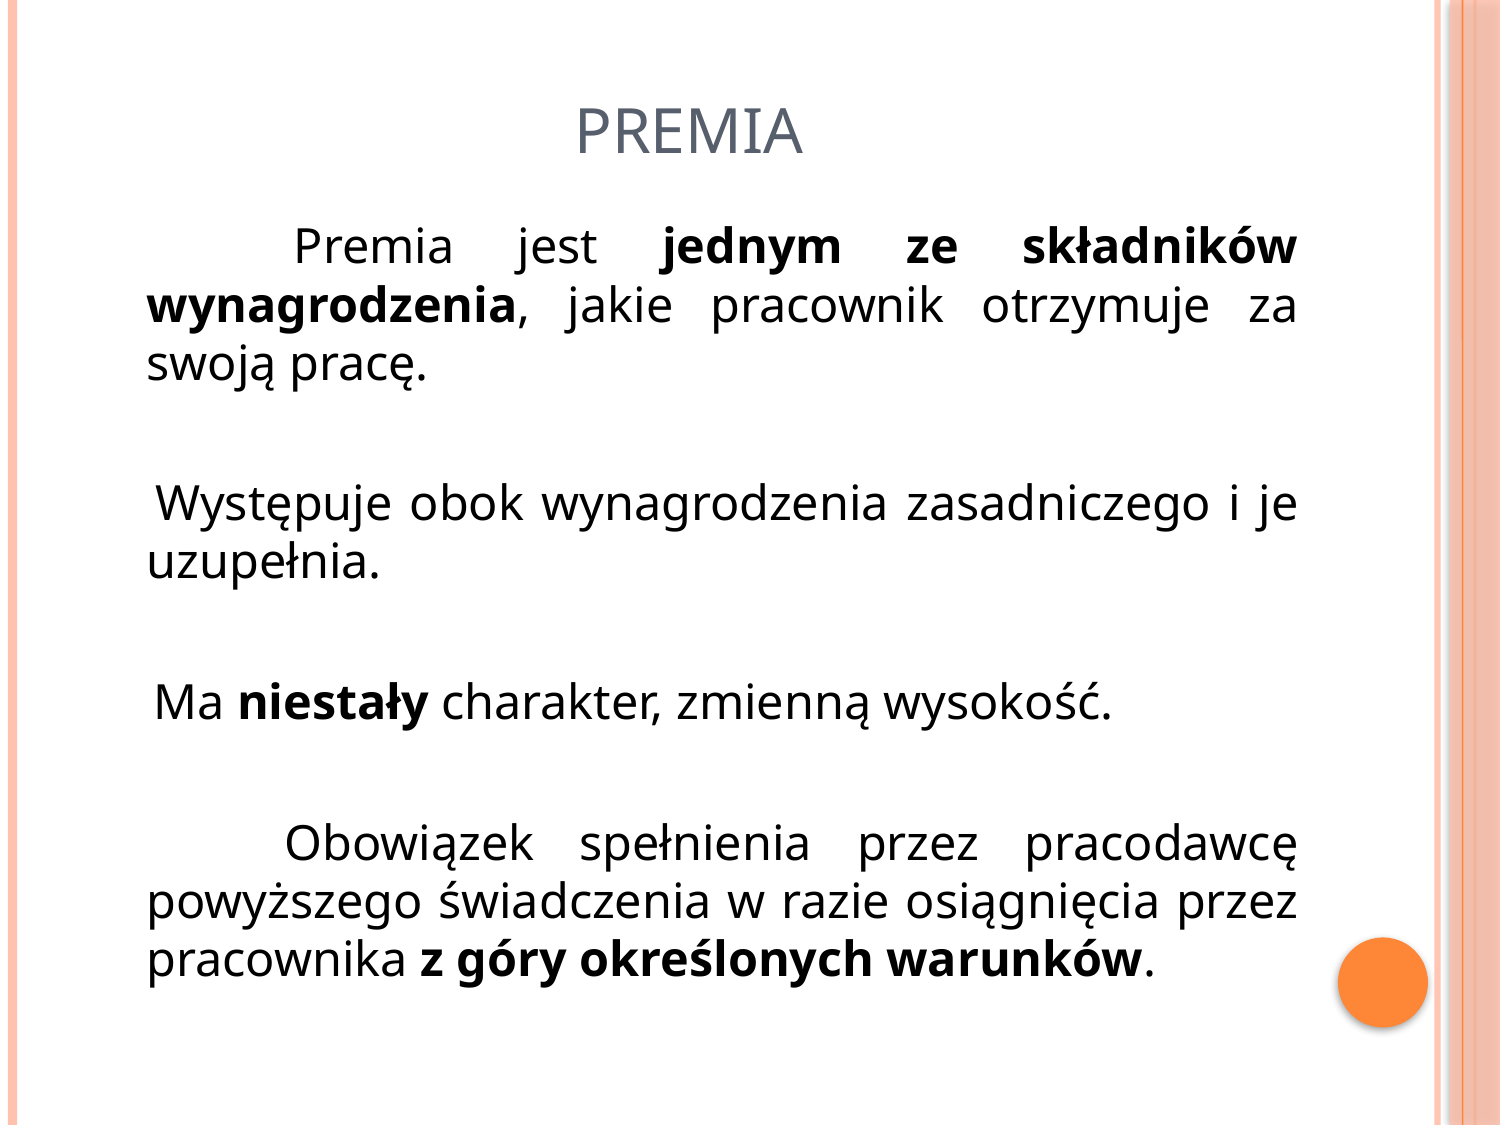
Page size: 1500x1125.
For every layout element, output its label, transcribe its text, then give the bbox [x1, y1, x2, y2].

title premia [76, 66, 1302, 174]
list Premia jest jednym ze składników wynagrodzenia, jakie pracownik otrzymuje za swoją pracę. Występuje obok wynagrodzenia zasadniczego i je uzupełnia. Ma niestały charakter, zmienną wysokość. Obowiązek spełnienia przez pracodawcę powyższego świadczenia w razie osiągnięcia przez pracownika z góry określonych warunków. [88, 208, 1314, 1008]
